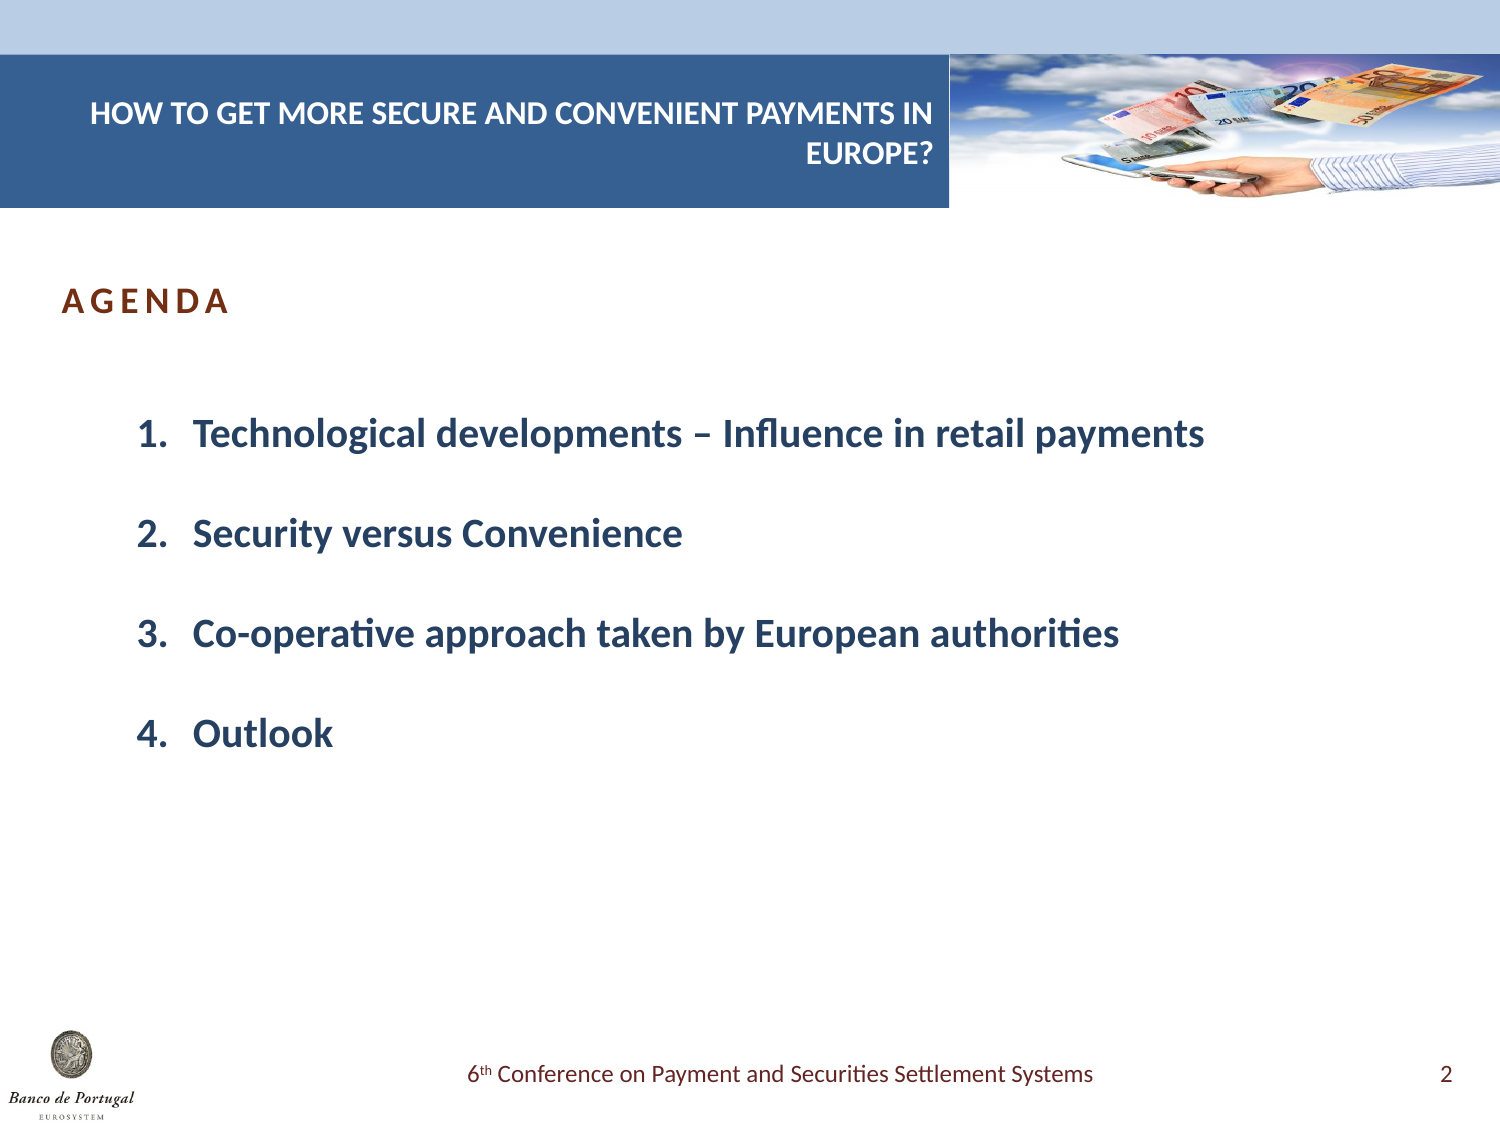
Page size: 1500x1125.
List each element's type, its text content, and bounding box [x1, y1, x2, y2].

slide_number 2 [1393, 1042, 1468, 1103]
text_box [0, 983, 199, 1125]
picture [950, 54, 1500, 209]
text_box [0, 0, 1500, 53]
text_box Technological developments – Influence in retail payments Security versus Convenience Co-operative approach taken by European authorities Outlook [46, 348, 1266, 764]
text_box Agenda [46, 199, 1442, 329]
text_box How to get more secure and convenient payments in Europe? [0, 52, 951, 210]
footer 6th Conference on Payment and Securities Settlement Systems [415, 1042, 1147, 1103]
